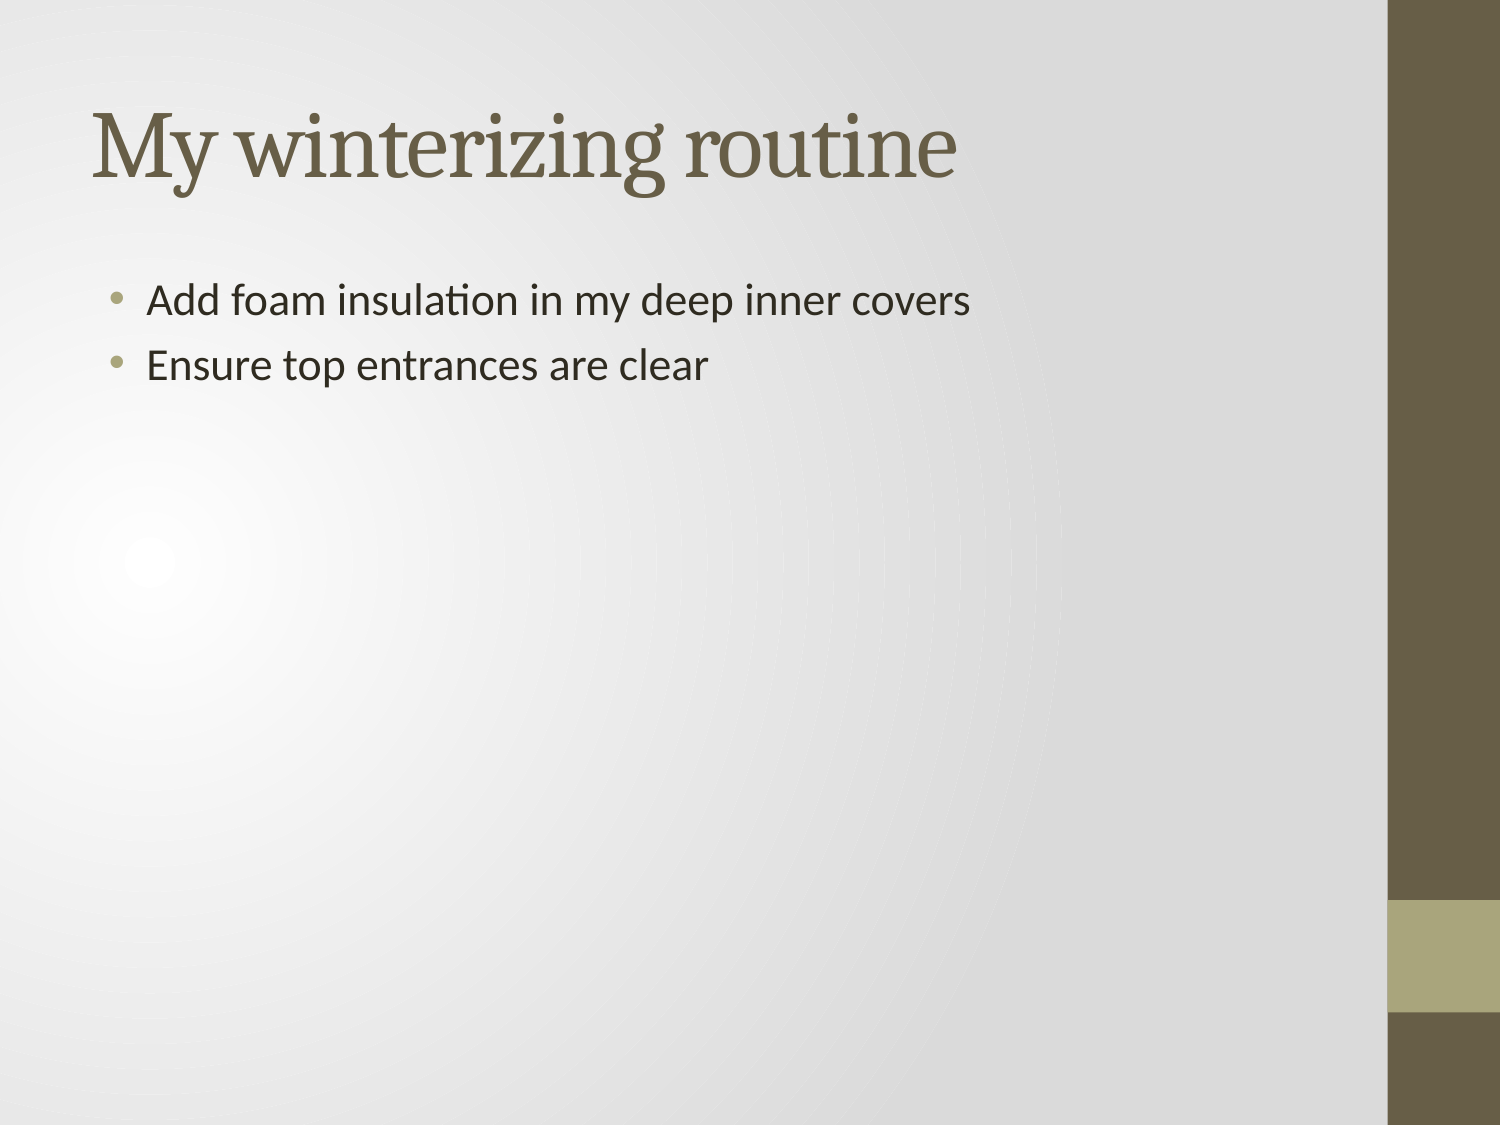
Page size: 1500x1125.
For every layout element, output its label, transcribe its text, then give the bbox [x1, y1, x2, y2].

title My winterizing routine [75, 45, 1325, 233]
list Add foam insulation in my deep inner covers Ensure top entrances are clear [75, 262, 1325, 1050]
